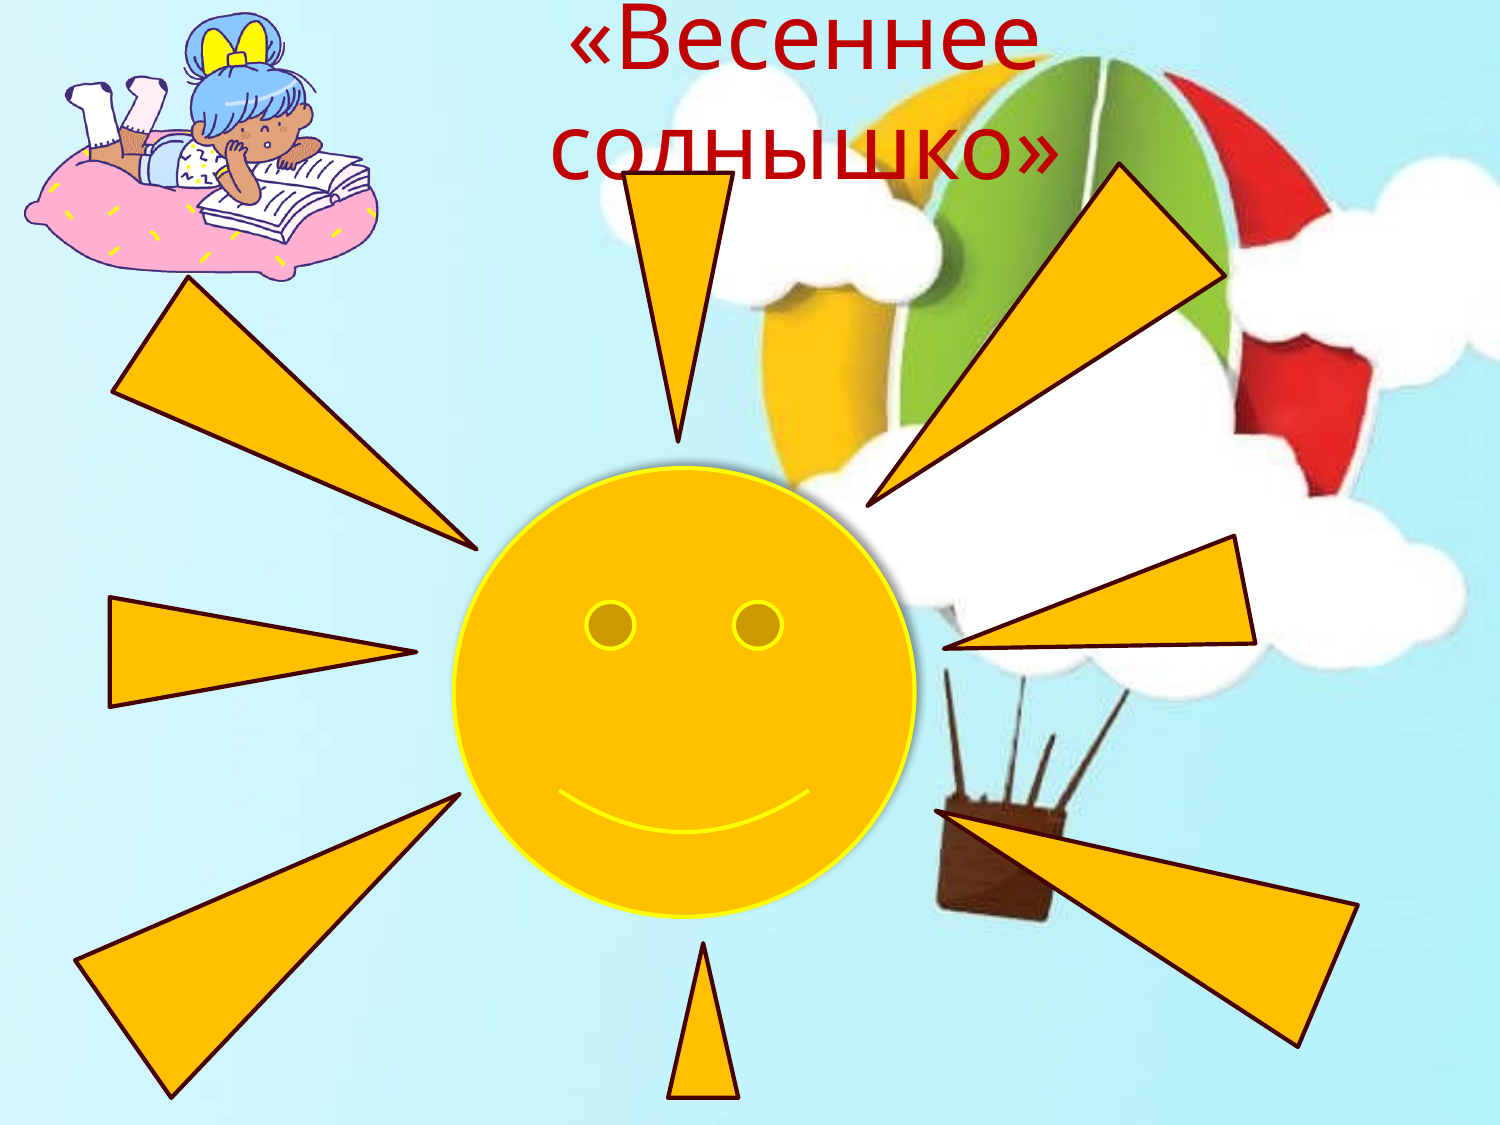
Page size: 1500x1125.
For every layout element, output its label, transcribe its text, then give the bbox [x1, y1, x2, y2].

text_box [73, 791, 462, 1100]
text_box [666, 941, 741, 1100]
text_box [107, 595, 419, 710]
text_box [933, 808, 1360, 1049]
text_box [865, 161, 1228, 508]
text_box [941, 533, 1258, 651]
text_box [110, 335, 479, 552]
text_box [620, 170, 736, 444]
picture [0, 0, 1500, 1125]
text_box [451, 465, 917, 919]
title «Весеннее солнышко» [390, 0, 1319, 159]
